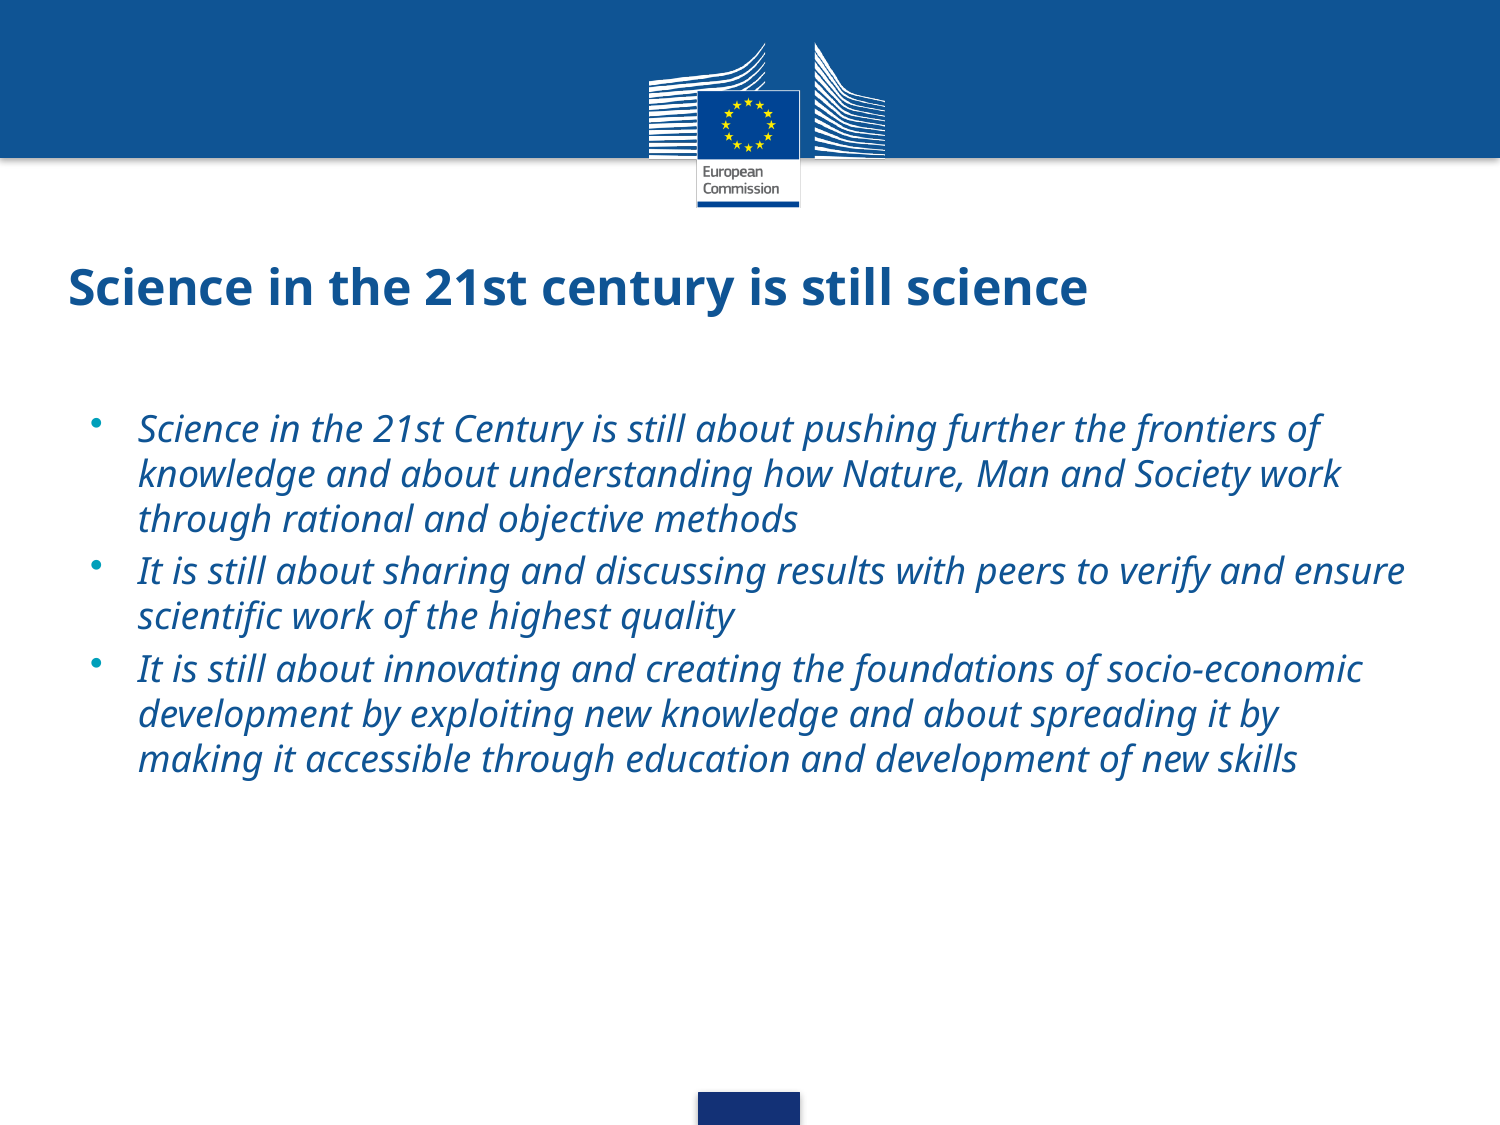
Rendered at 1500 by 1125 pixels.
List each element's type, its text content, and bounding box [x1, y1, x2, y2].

picture [649, 42, 885, 208]
list Science in the 21st Century is still about pushing further the frontiers of knowledge and about understanding how Nature, Man and Society work through rational and objective methods It is still about sharing and discussing results with peers to verify and ensure scientific work of the highest quality It is still about innovating and creating the foundations of socio-economic development by exploiting new knowledge and about spreading it by making it accessible through education and development of new skills [75, 397, 1425, 1056]
title Science in the 21st century is still science [53, 208, 1350, 362]
